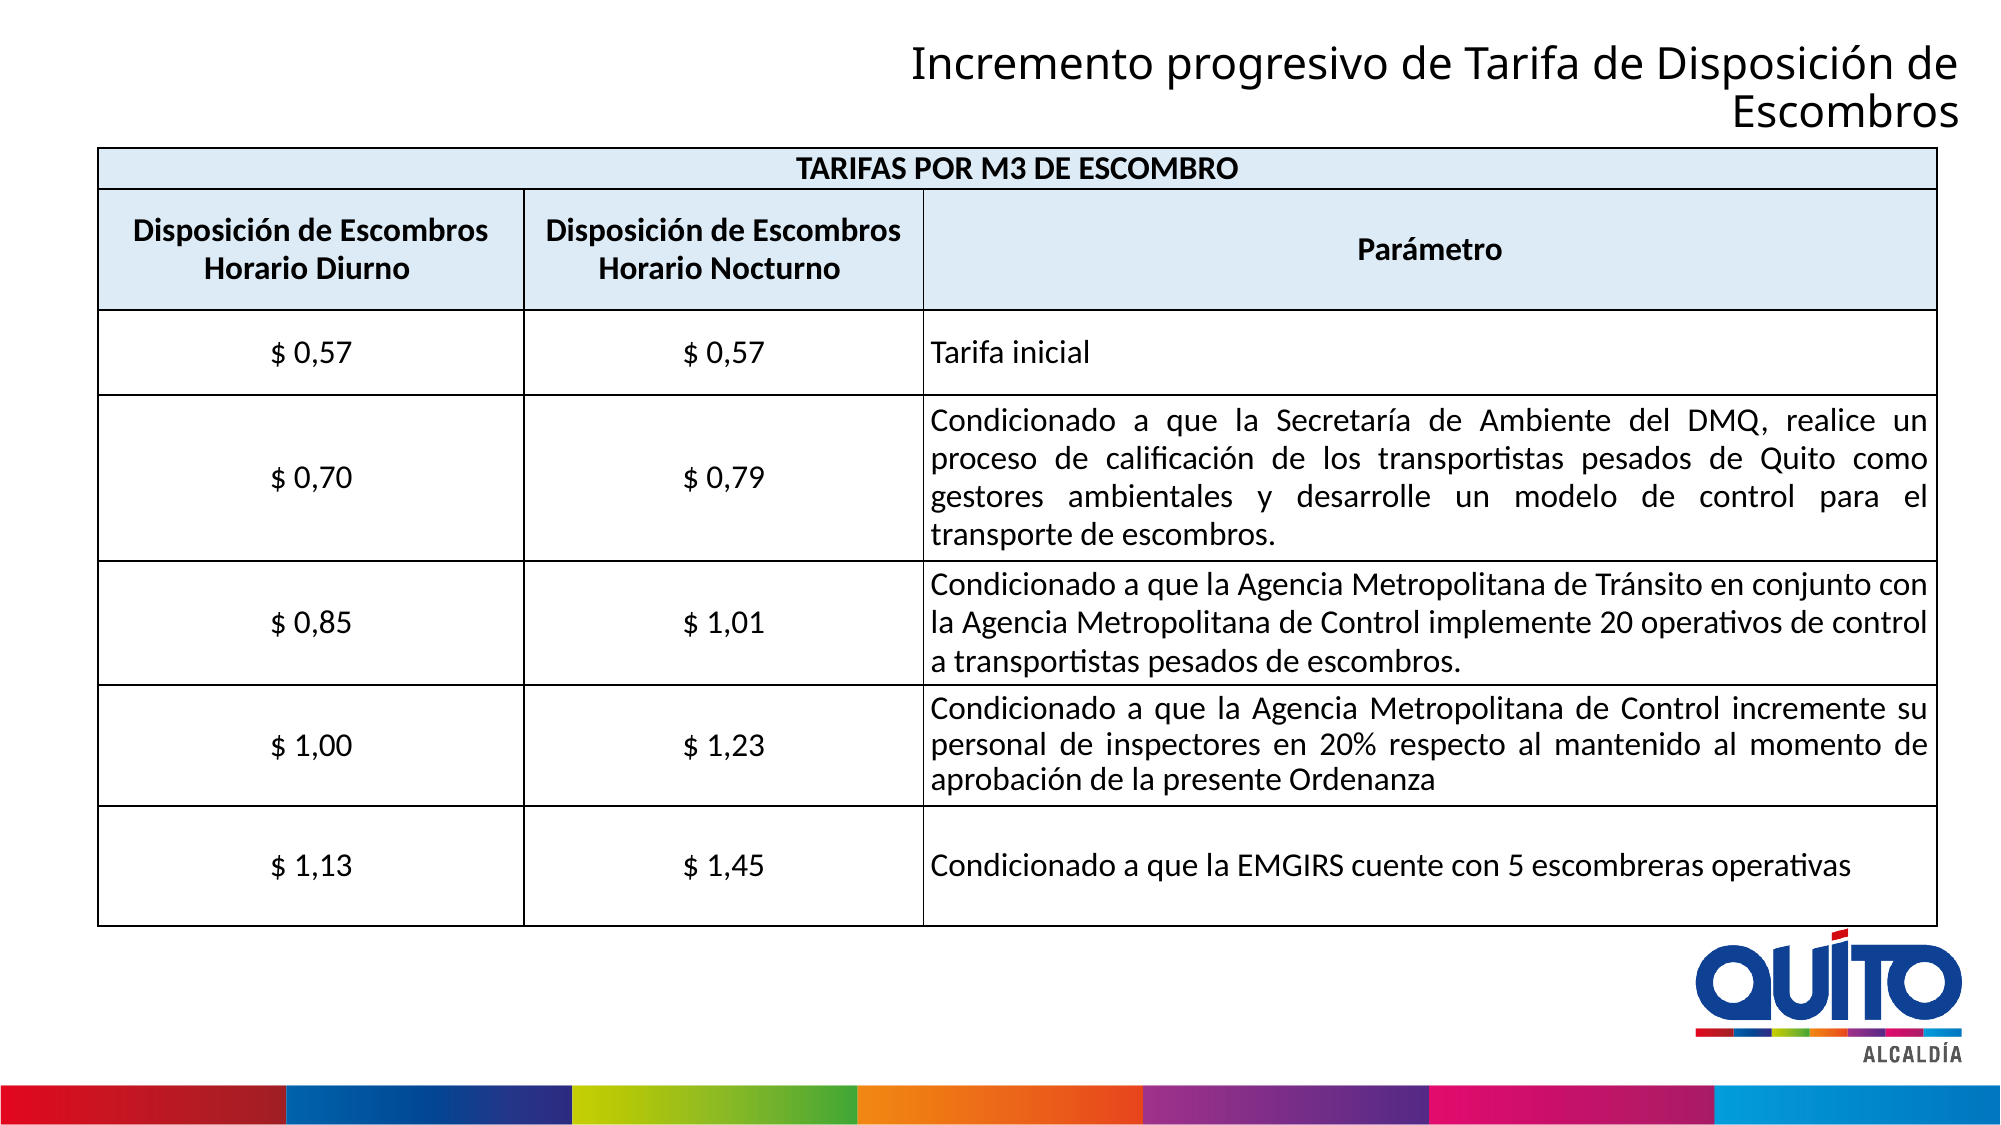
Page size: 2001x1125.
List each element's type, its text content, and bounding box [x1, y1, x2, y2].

table_header TARIFAS POR M3 DE ESCOMBRO [99, 149, 1936, 188]
table_cell $ 0,57 [525, 311, 923, 394]
table_cell Condicionado a que la Agencia Metropolitana de Control incremente su personal de inspectores en 20% respecto al mantenido al momento de aprobación de la presente Ordenanza [924, 686, 1936, 805]
picture [0, 928, 2000, 1125]
table_cell $ 0,57 [99, 311, 523, 394]
table_cell $ 0,79 [525, 396, 923, 560]
table_cell Disposición de Escombros Horario Diurno [99, 190, 523, 309]
table_cell Disposición de Escombros Horario Nocturno [525, 190, 923, 309]
table_cell Tarifa inicial [924, 311, 1936, 394]
table_cell $ 0,85 [99, 562, 523, 684]
table_cell $ 0,70 [99, 396, 523, 560]
table_cell Condicionado a que la Secretaría de Ambiente del DMQ, realice un proceso de calificación de los transportistas pesados de Quito como gestores ambientales y desarrolle un modelo de control para el transporte de escombros. [924, 396, 1936, 560]
table_cell $ 1,01 [525, 562, 923, 684]
table_cell $ 1,00 [99, 686, 523, 805]
table_cell $ 1,45 [525, 807, 923, 925]
table_cell $ 1,23 [525, 686, 923, 805]
title Incremento progresivo de Tarifa de Disposición de Escombros [692, 5, 1975, 174]
table_cell Condicionado a que la EMGIRS cuente con 5 escombreras operativas [924, 807, 1936, 925]
table_cell Condicionado a que la Agencia Metropolitana de Tránsito en conjunto con la Agencia Metropolitana de Control implemente 20 operativos de control a transportistas pesados de escombros. [924, 562, 1936, 684]
table_cell $ 1,13 [99, 807, 523, 925]
table_cell Parámetro [924, 190, 1936, 309]
